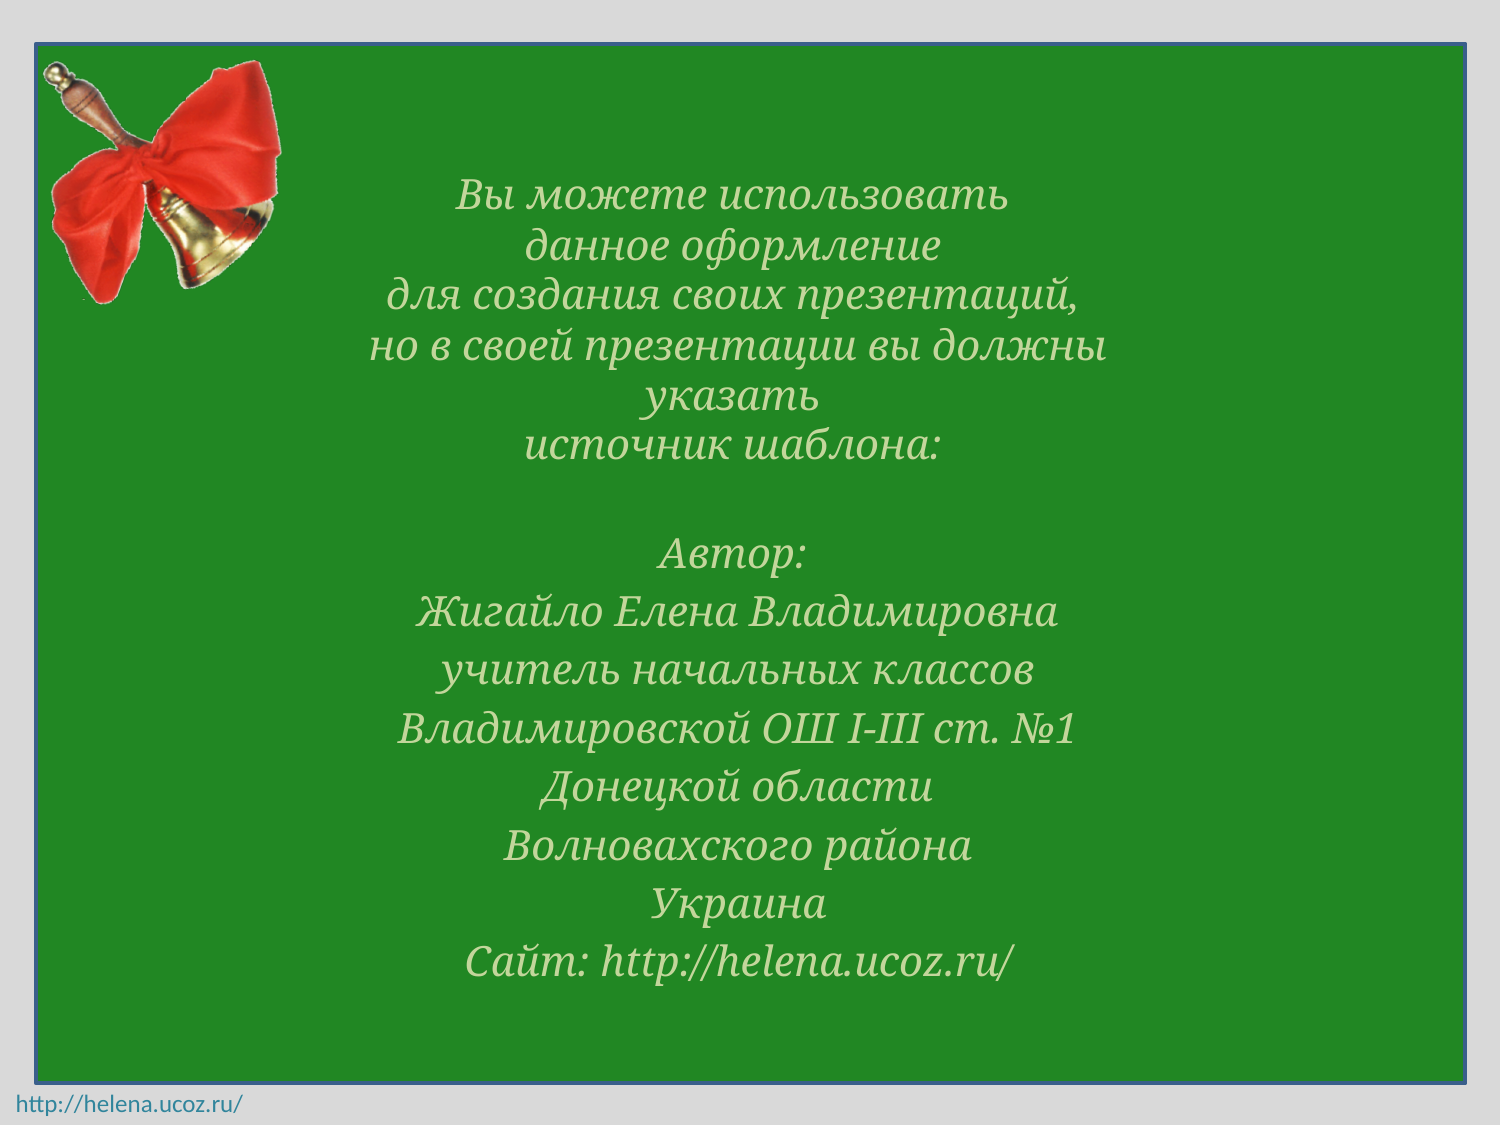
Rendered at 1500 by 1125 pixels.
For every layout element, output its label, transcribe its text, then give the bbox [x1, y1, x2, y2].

picture [0, 0, 328, 350]
text_box Вы можете использовать данное оформление для создания своих презентаций, но в своей презентации вы должны указать источник шаблона: Автор: Жигайло Елена Владимировна учитель начальных классов Владимировской ОШ І-ІІІ ст. №1 Донецкой области Волновахского района Украина Сайт: http://helena.ucoz.ru/ [324, 160, 1152, 1024]
